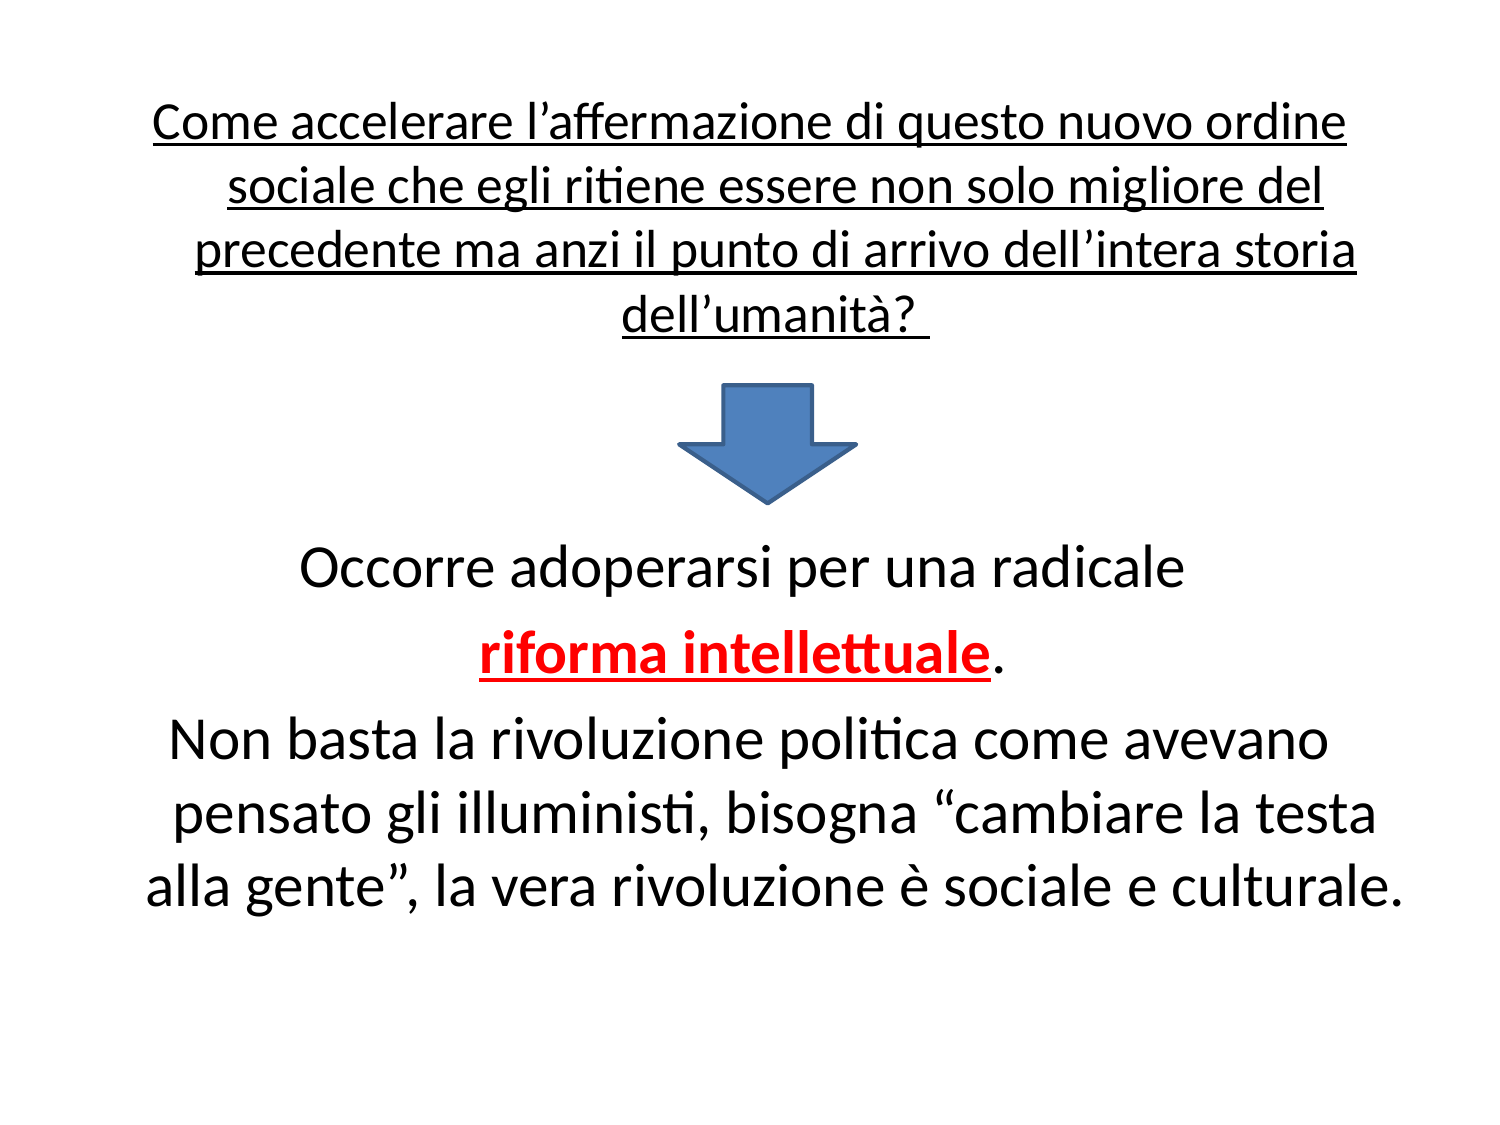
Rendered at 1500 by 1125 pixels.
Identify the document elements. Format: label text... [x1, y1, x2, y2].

list Come accelerare l’affermazione di questo nuovo ordine sociale che egli ritiene essere non solo migliore del precedente ma anzi il punto di arrivo dell’intera storia dell’umanità? Occorre adoperarsi per una radicale riforma intellettuale. Non basta la rivoluzione politica come avevano pensato gli illuministi, bisogna “cambiare la testa alla gente”, la vera rivoluzione è sociale e culturale. [75, 78, 1425, 1005]
text_box [677, 383, 859, 506]
